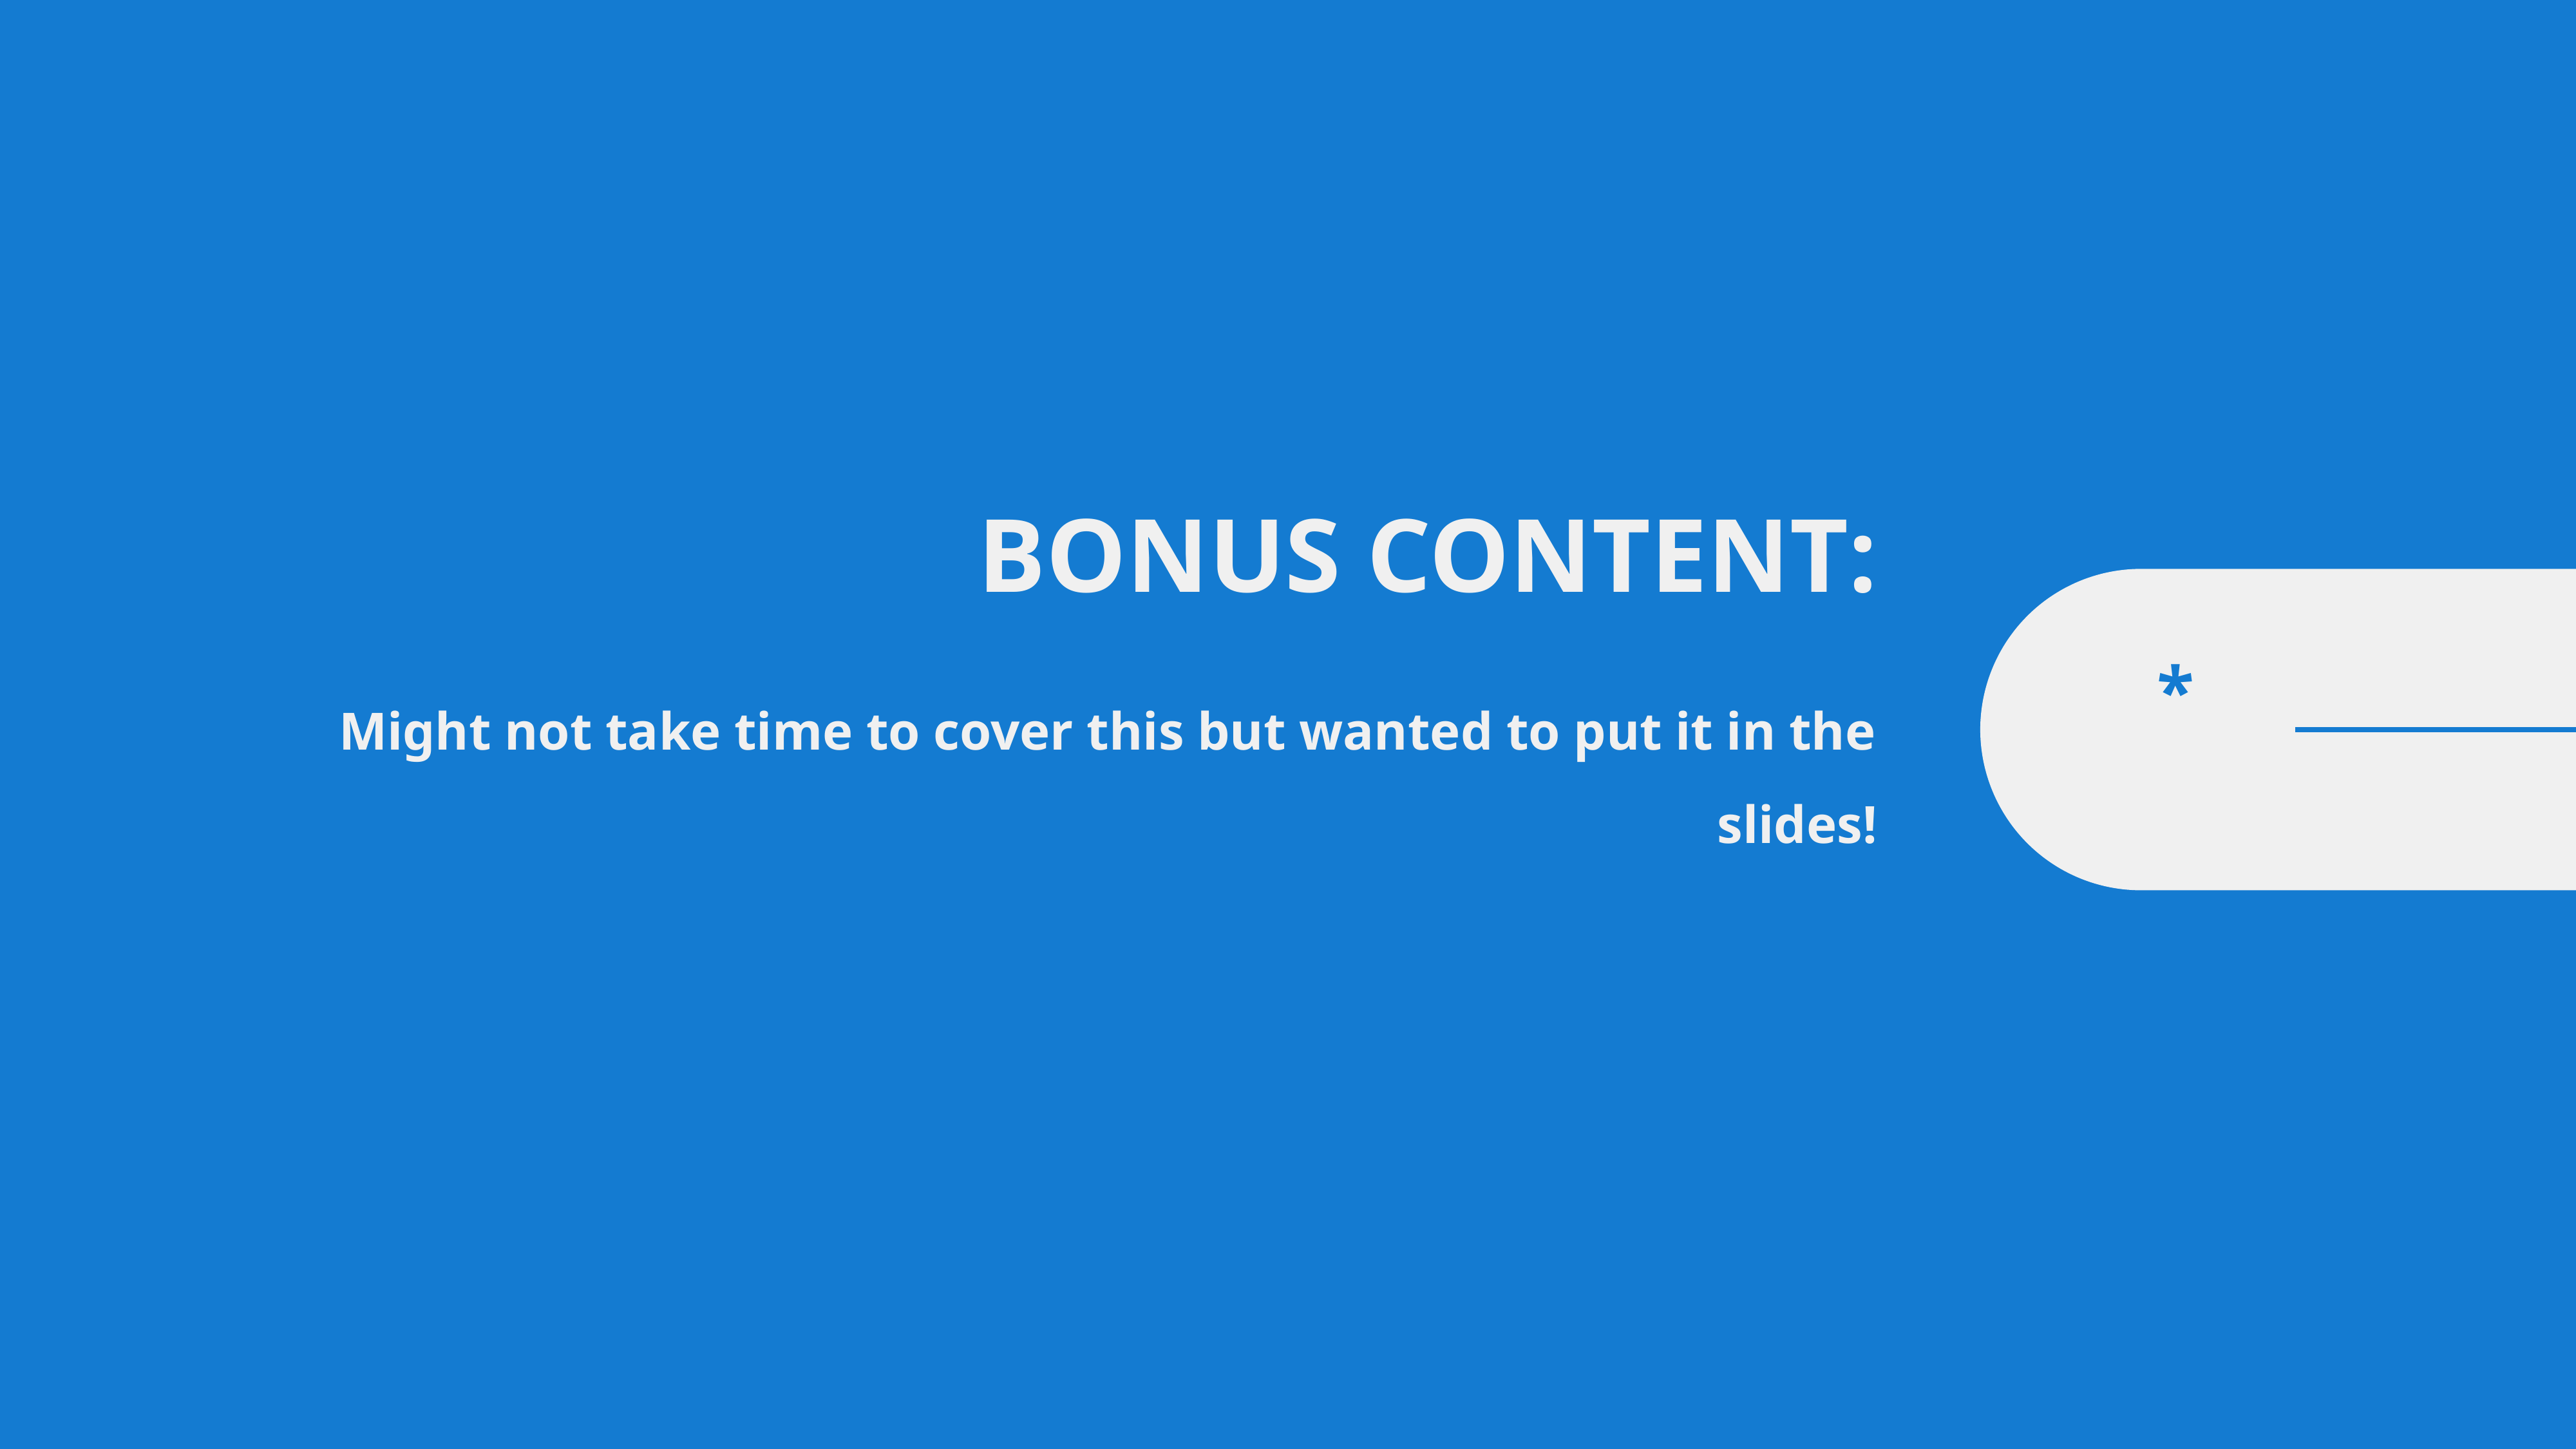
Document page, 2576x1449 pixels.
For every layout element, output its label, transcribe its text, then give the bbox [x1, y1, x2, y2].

text_box [1980, 569, 2576, 891]
text_box BONUS CONTENT: Might not take time to cover this but wanted to put it in the slides! [304, 533, 1883, 916]
text_box * [2151, 642, 2569, 810]
